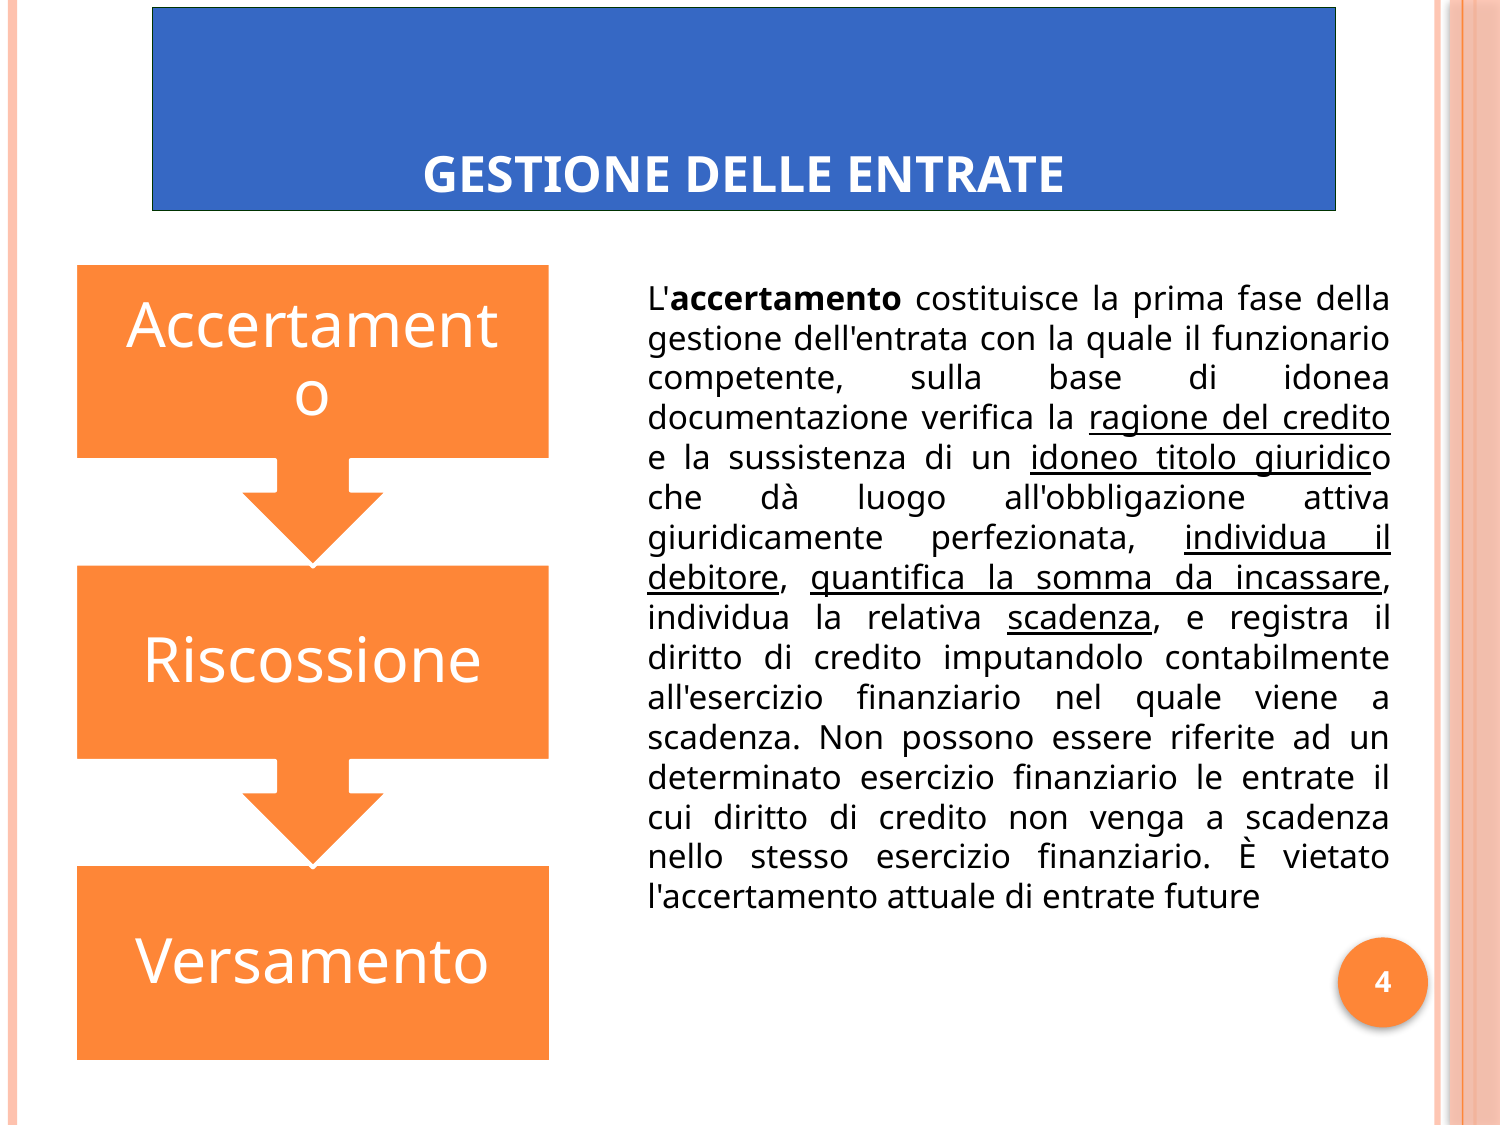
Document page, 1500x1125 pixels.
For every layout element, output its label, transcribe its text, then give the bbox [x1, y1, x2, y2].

title GESTIONE DELLE ENTRATE [152, 7, 1336, 211]
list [74, 261, 552, 1063]
text_box L'accertamento costituisce la prima fase della gestione dell'entrata con la quale il funzionario competente, sulla base di idonea documentazione verifica la ragione del credito e la sussistenza di un idoneo titolo giuridico che dà luogo all'obbligazione attiva giuridicamente perfezionata, individua il debitore, quantifica la somma da incassare, individua la relativa scadenza, e registra il diritto di credito imputandolo contabilmente all'esercizio finanziario nel quale viene a scadenza. Non possono essere riferite ad un determinato esercizio finanziario le entrate il cui diritto di credito non venga a scadenza nello stesso esercizio finanziario. È vietato l'accertamento attuale di entrate future [632, 269, 1407, 923]
slide_number 4 [1333, 940, 1434, 1027]
